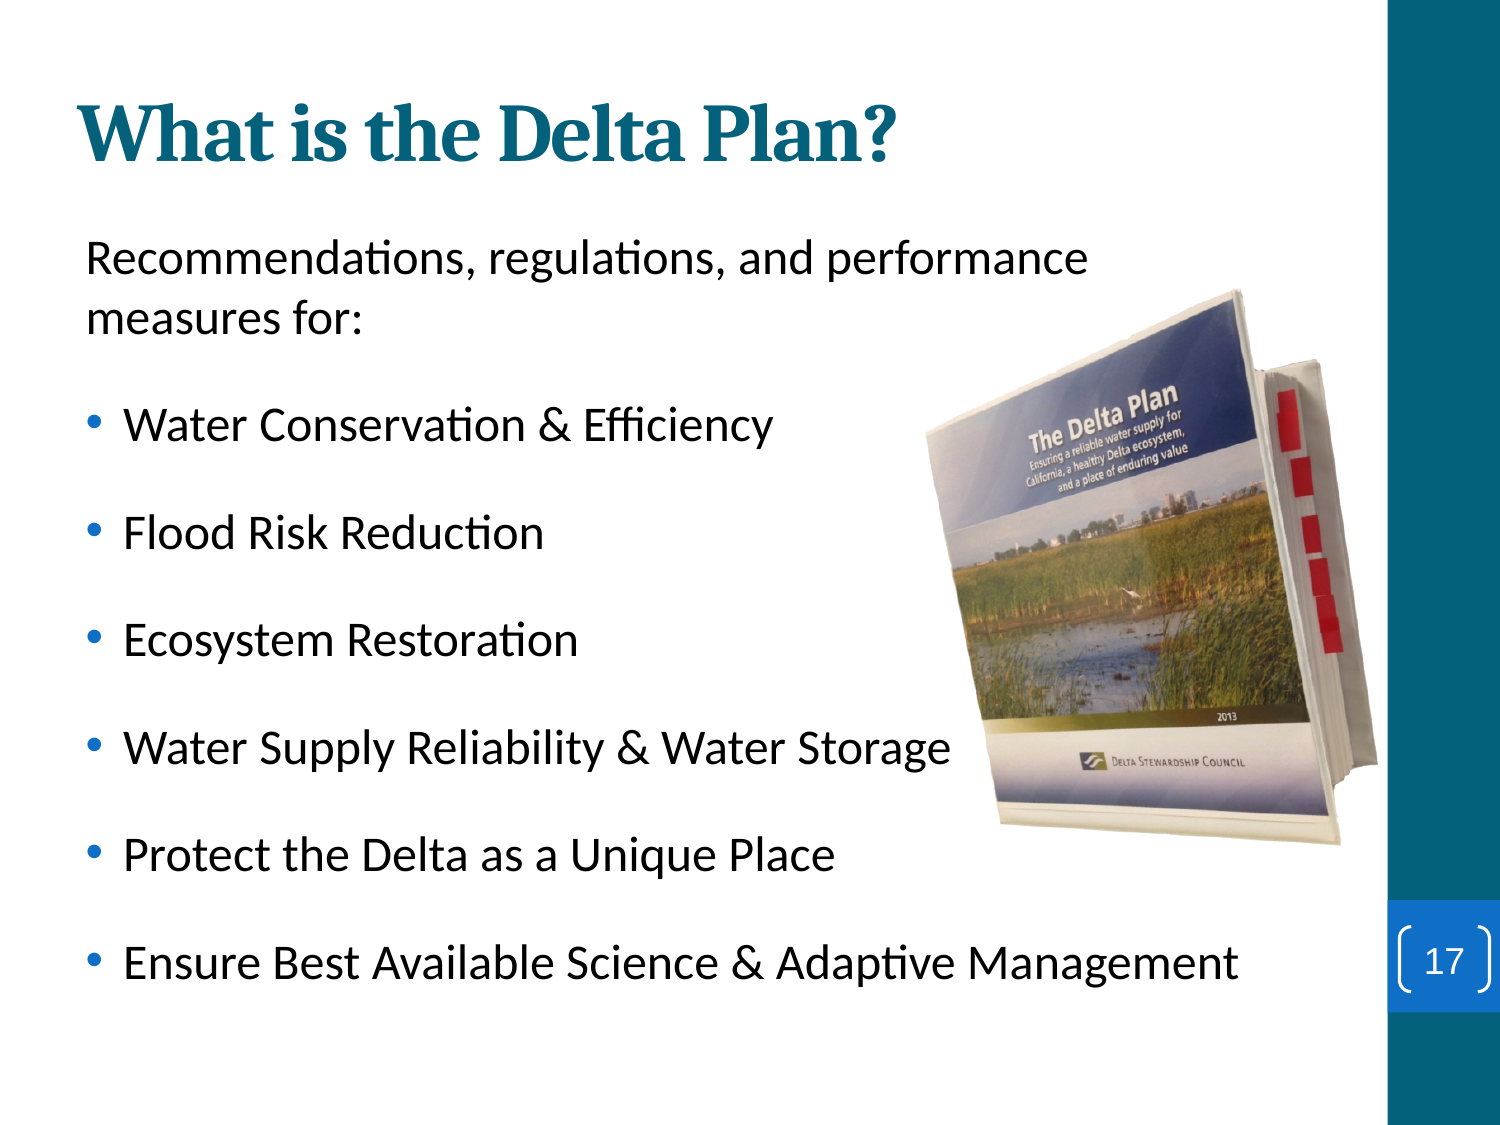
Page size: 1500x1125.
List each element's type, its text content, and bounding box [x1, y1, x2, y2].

slide_number 17 [1397, 925, 1492, 994]
title What is the Delta Plan? [62, 78, 938, 179]
list Recommendations, regulations, and performance measures for: Water Conservation & Efficiency Flood Risk Reduction Ecosystem Restoration Water Supply Reliability & Water Storage Protect the Delta as a Unique Place Ensure Best Available Science & Adaptive Management [51, 216, 1290, 992]
picture [884, 226, 1387, 909]
